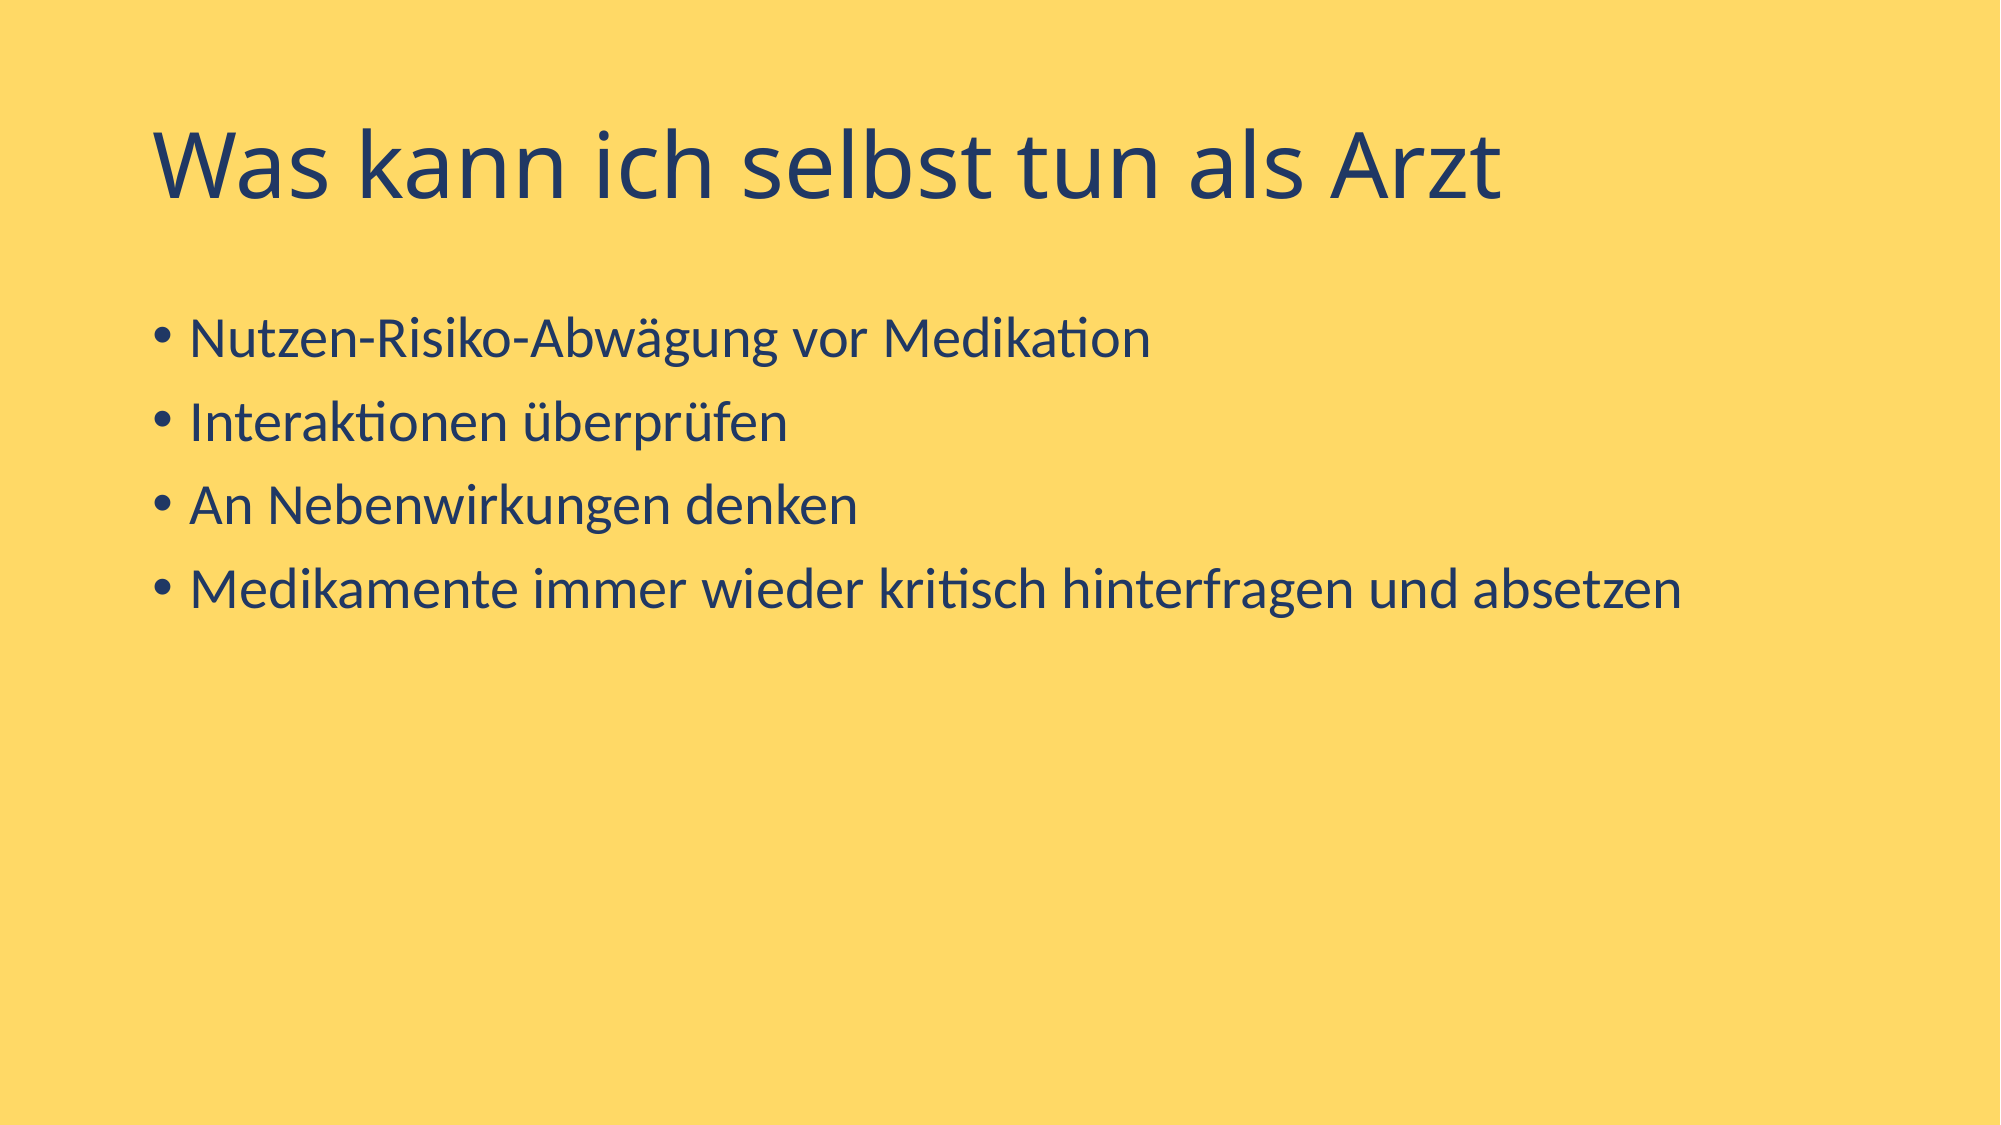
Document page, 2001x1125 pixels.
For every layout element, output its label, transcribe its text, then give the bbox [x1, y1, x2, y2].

list Nutzen-Risiko-Abwägung vor Medikation Interaktionen überprüfen An Nebenwirkungen denken Medikamente immer wieder kritisch hinterfragen und absetzen [137, 299, 1863, 1014]
title Was kann ich selbst tun als Arzt [137, 59, 1863, 278]
